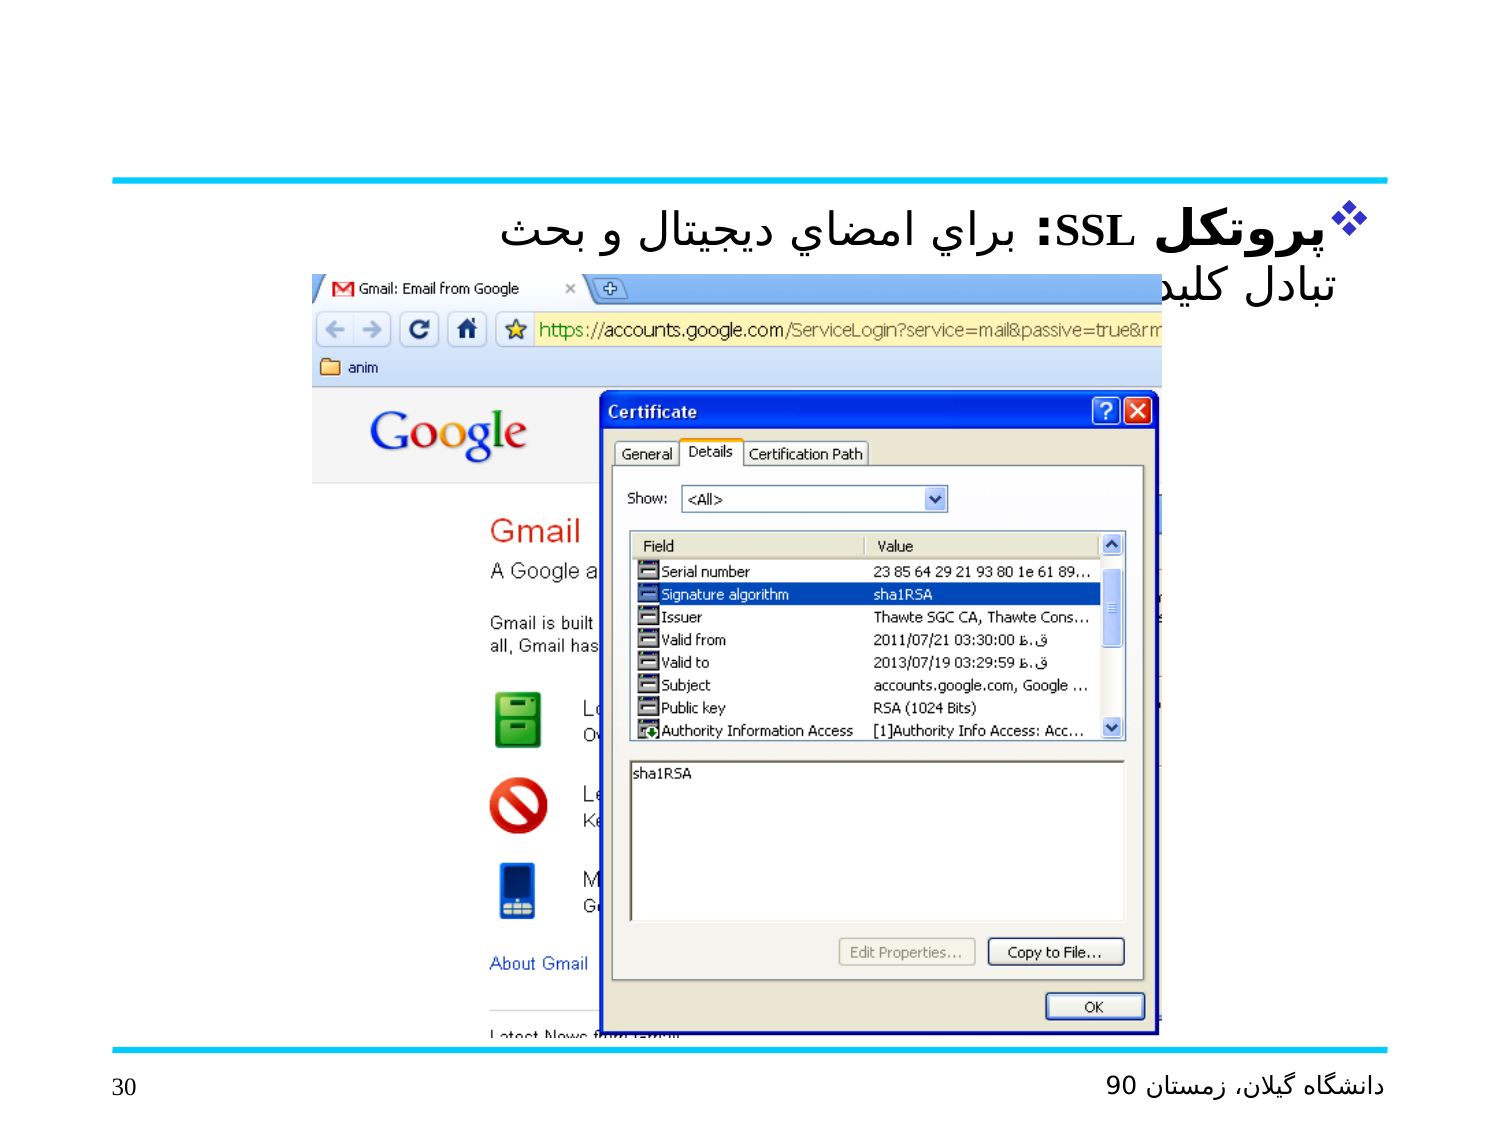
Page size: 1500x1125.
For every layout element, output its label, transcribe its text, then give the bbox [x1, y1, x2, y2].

slide_number 30 [10, 1062, 238, 1125]
text_box پروتكل SSL: براي امضاي ديجيتال و بحث تبادل كليد. [450, 187, 1388, 378]
text_box دانشگاه گيلان، زمستان 90 [337, 1062, 1400, 1125]
picture [312, 274, 1162, 1038]
